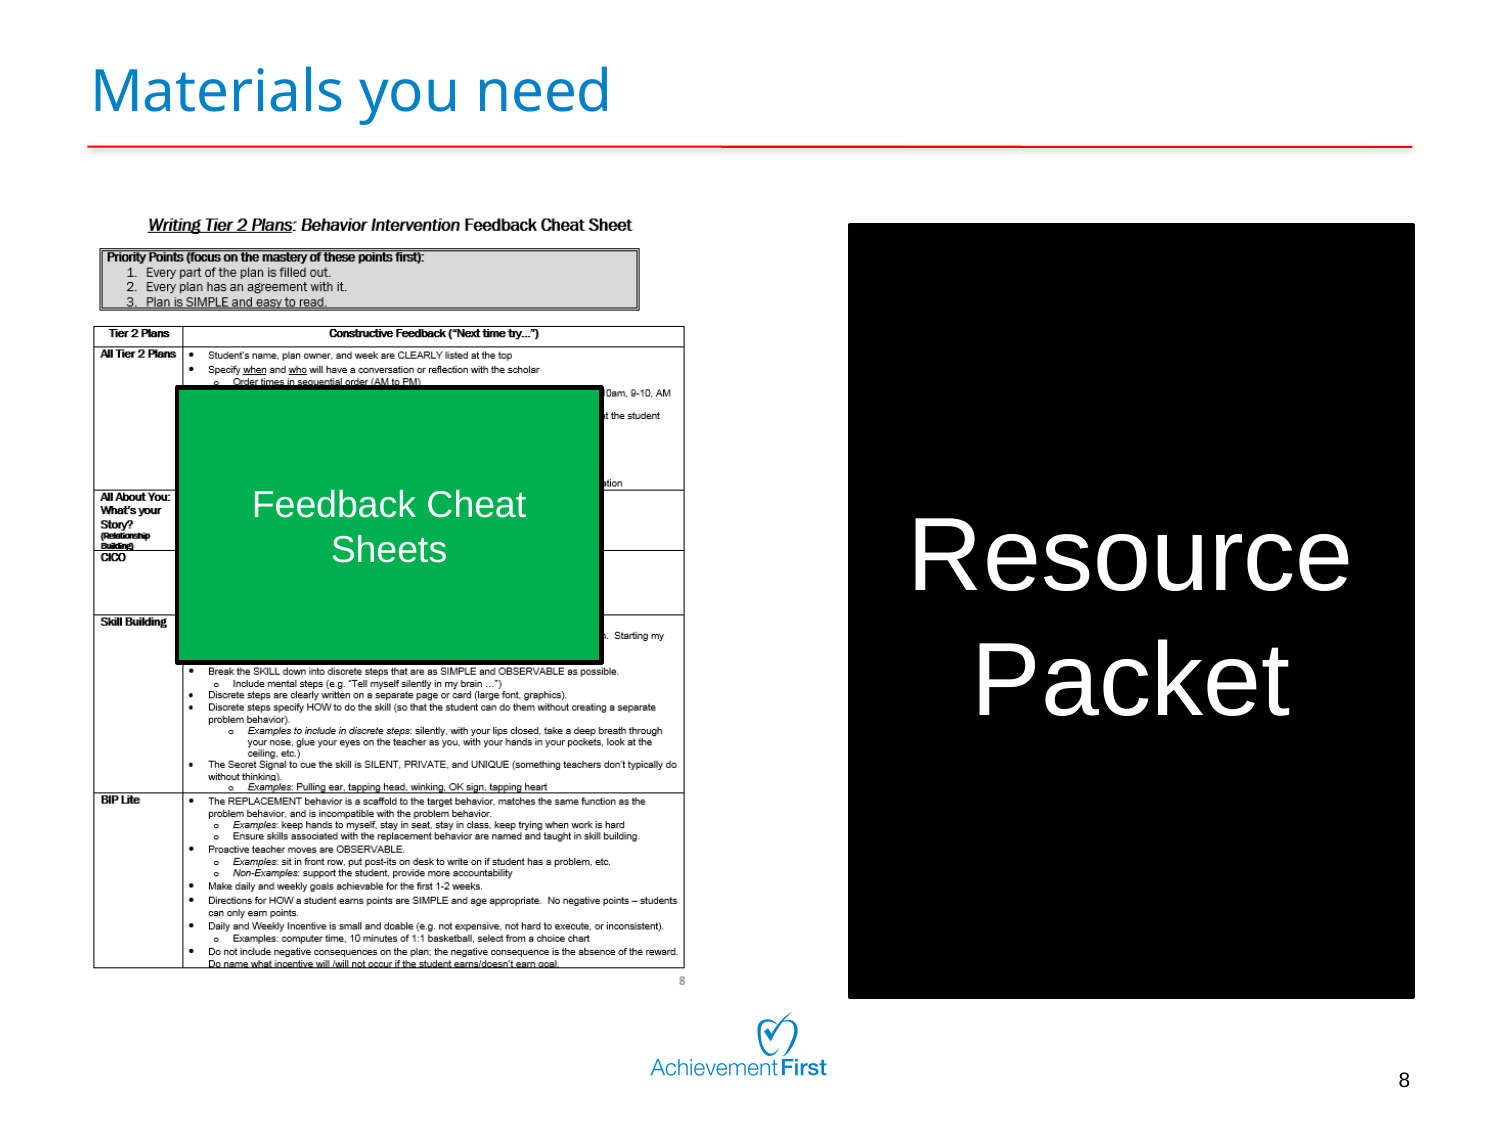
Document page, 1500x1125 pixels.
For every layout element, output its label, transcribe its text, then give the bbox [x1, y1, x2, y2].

slide_number 8 [1074, 1059, 1426, 1125]
title Materials you need [74, 44, 1426, 133]
picture [77, 193, 701, 998]
picture [650, 1012, 827, 1080]
text_box Resource Packet [848, 223, 1415, 999]
